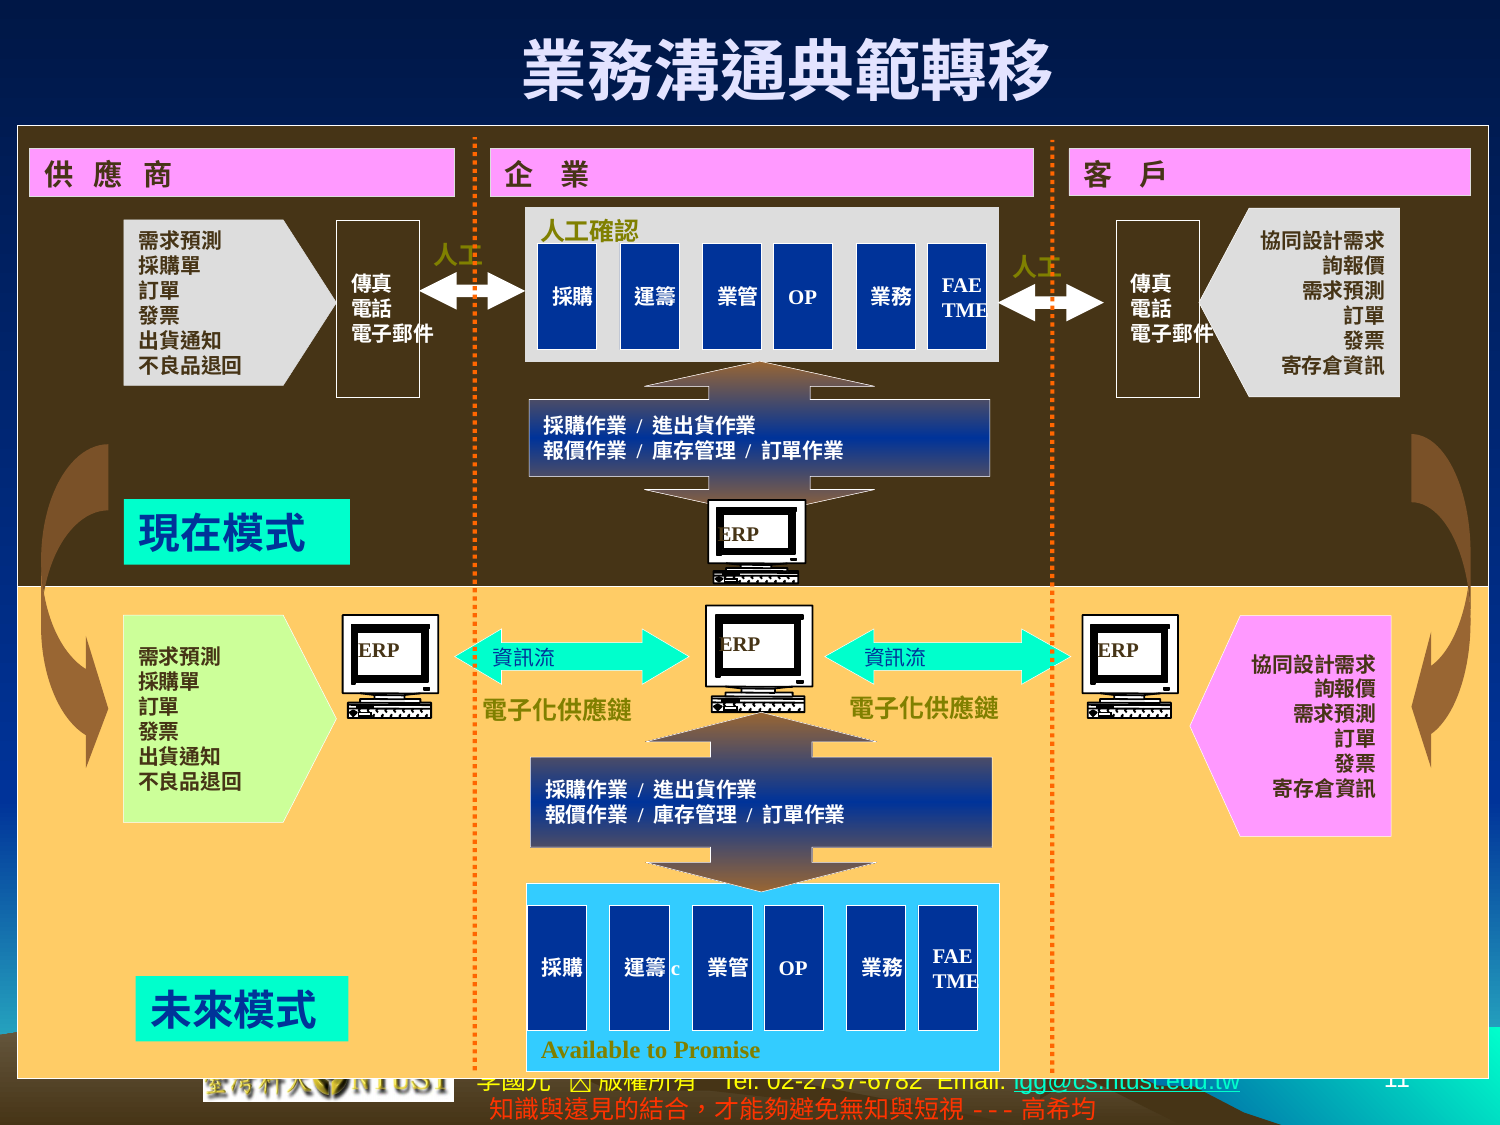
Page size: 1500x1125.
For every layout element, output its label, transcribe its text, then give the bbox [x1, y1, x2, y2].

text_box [708, 499, 806, 584]
text_box 電子化供應鏈 [467, 686, 681, 732]
text_box 業務 [856, 243, 916, 350]
text_box 採購作業 / 進出貨作業 報價作業 / 庫存管理 / 訂單作業 [529, 361, 990, 504]
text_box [1082, 614, 1179, 719]
text_box 供 應 商 [29, 148, 455, 196]
text_box FAE TME [927, 243, 987, 350]
title 業務溝通典範轉移 [74, 0, 1500, 163]
text_box 傳真 電話 電子郵件 [1116, 219, 1199, 397]
slide_number 11 [1074, 1079, 1426, 1101]
text_box 現在模式 [123, 499, 350, 565]
text_box 業務 [846, 905, 906, 1030]
text_box 協同設計需求 詢報價 需求預測 訂單 發票 寄存倉資訊 [1199, 208, 1400, 397]
text_box 人工確認 [525, 207, 998, 362]
text_box 協同設計需求 詢報價 需求預測 訂單 發票 寄存倉資訊 [1189, 615, 1392, 837]
text_box [997, 296, 1052, 309]
text_box [17, 586, 1489, 1079]
text_box 需求預測 採購單 訂單 發票 出貨通知 不良品退回 [123, 615, 337, 823]
text_box 需求預測 採購單 訂單 發票 出貨通知 不良品退回 [123, 219, 336, 386]
text_box 企 業 [490, 148, 1034, 196]
text_box [41, 444, 109, 769]
text_box 採購作業 / 進出貨作業 報價作業 / 庫存管理 / 訂單作業 [530, 721, 993, 892]
text_box 人工 [997, 243, 1116, 289]
text_box 傳真 電話 電子郵件 [336, 220, 420, 398]
text_box 業管 [702, 243, 762, 350]
text_box 資訊流 [824, 628, 1071, 685]
picture [203, 1079, 454, 1102]
text_box 資訊流 [454, 628, 690, 685]
text_box 客 戶 [1068, 148, 1471, 196]
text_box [342, 614, 439, 719]
text_box 人工 [420, 231, 538, 278]
text_box FAE TME [917, 905, 978, 1030]
text_box [17, 125, 1489, 586]
text_box [475, 284, 526, 298]
text_box Available to Promise [526, 882, 1000, 1072]
text_box 運籌c [609, 905, 669, 1030]
text_box 採購 [537, 243, 597, 350]
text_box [705, 605, 813, 713]
text_box 運籌 [619, 243, 679, 350]
text_box 採購 [527, 905, 587, 1030]
text_box [418, 284, 474, 298]
text_box OP [763, 905, 824, 1030]
text_box 電子化供應鏈 [834, 684, 1048, 730]
text_box [1411, 434, 1471, 769]
text_box 業管 [692, 905, 753, 1030]
text_box [1053, 296, 1104, 309]
text_box 未來模式 [135, 976, 349, 1042]
text_box OP [773, 243, 833, 350]
